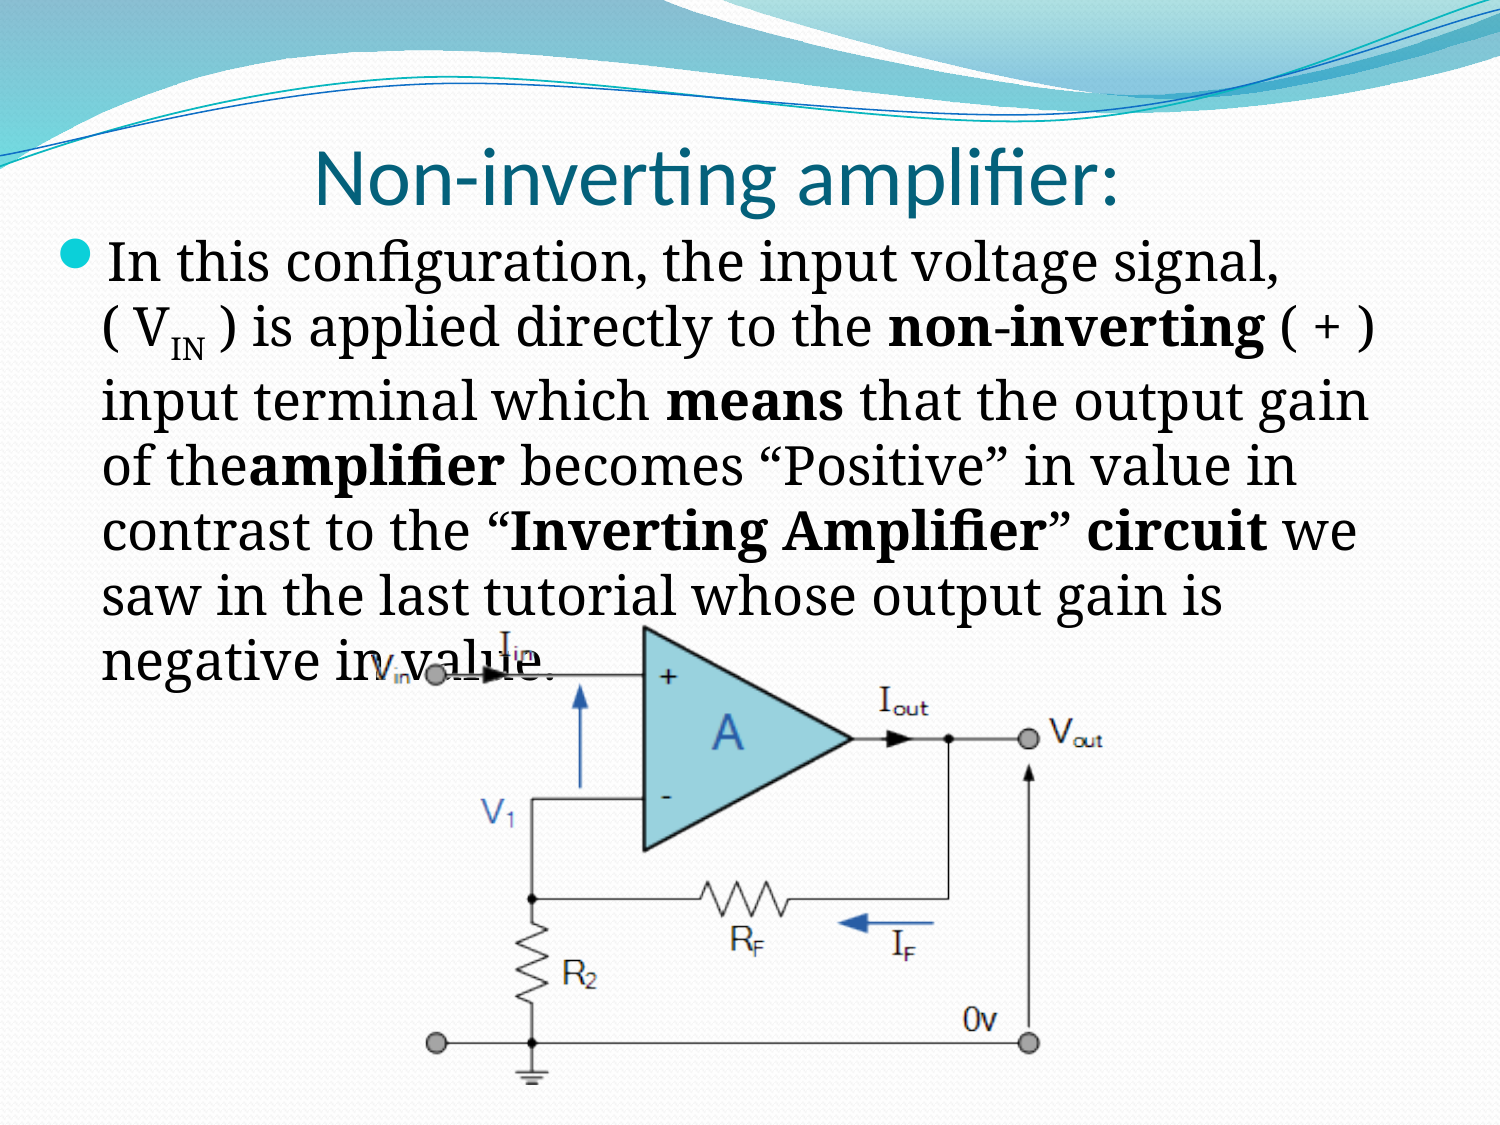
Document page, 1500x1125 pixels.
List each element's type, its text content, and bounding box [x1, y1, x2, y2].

list In this configuration, the input voltage signal, ( VIN ) is applied directly to the non-inverting ( + ) input terminal which means that the output gain of theamplifier becomes “Positive” in value in contrast to the “Inverting Amplifier” circuit we saw in the last tutorial whose output gain is negative in value. [41, 219, 1392, 634]
picture [371, 621, 1105, 1086]
title Non-inverting amplifier: [76, 87, 1360, 219]
